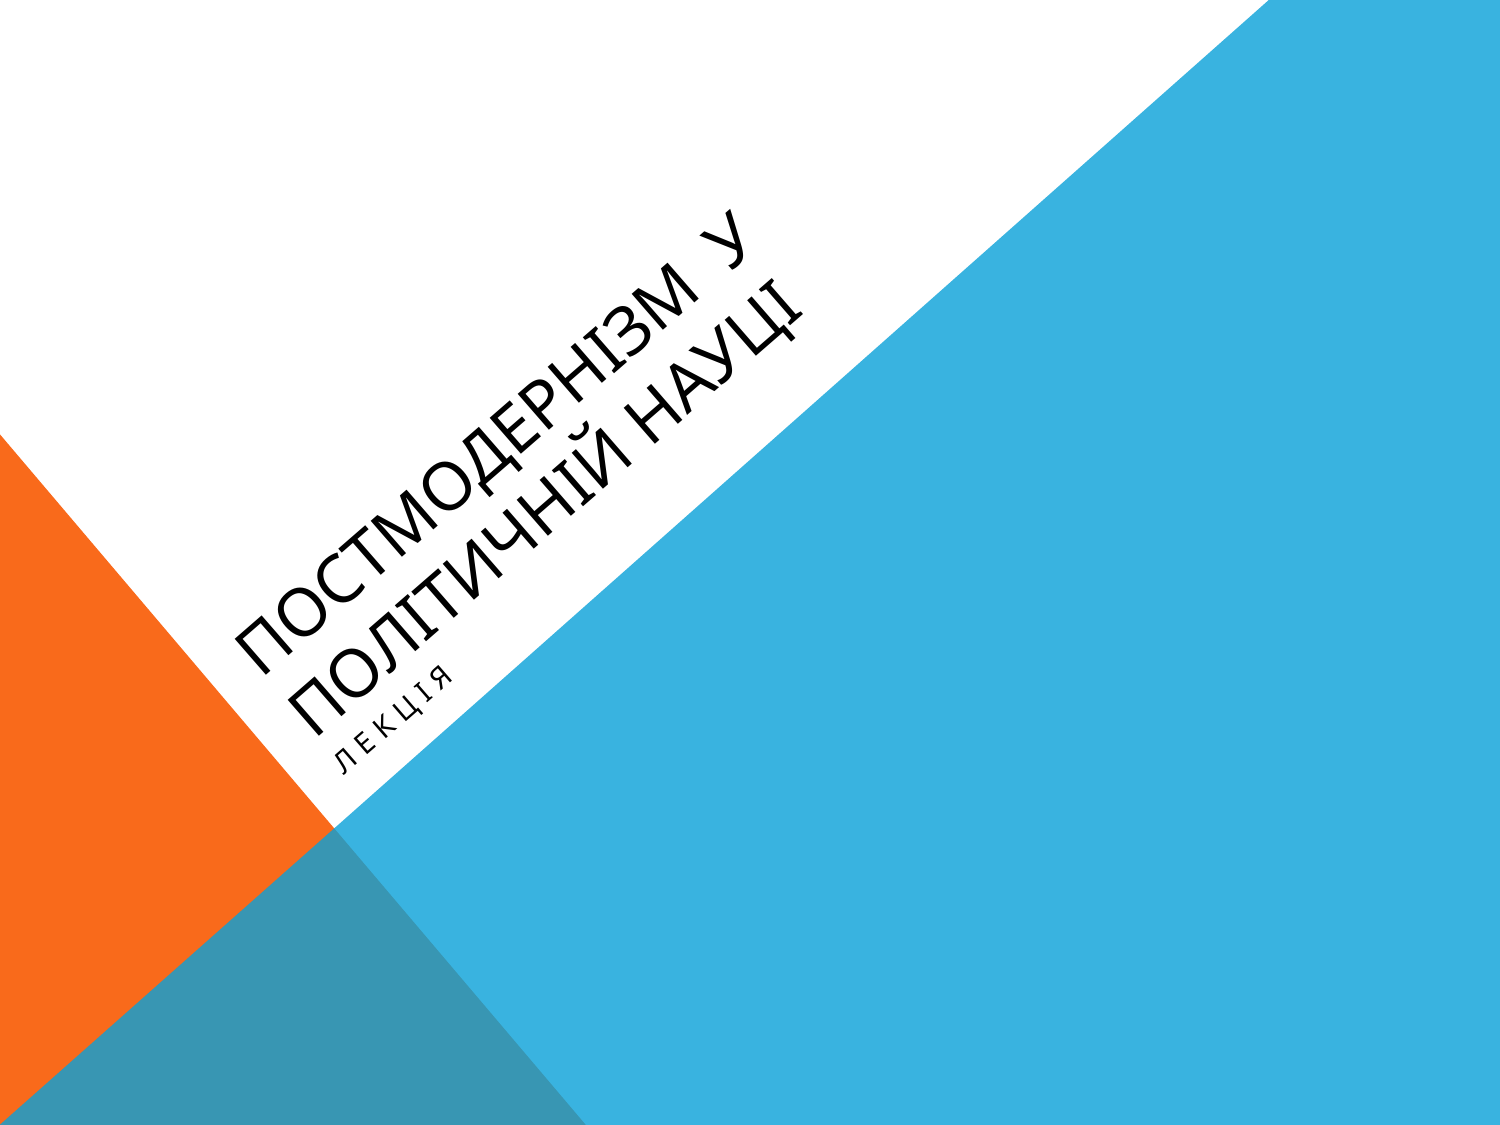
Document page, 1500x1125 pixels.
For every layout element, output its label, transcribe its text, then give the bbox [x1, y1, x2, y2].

subtitle лекція [312, 61, 1154, 804]
title Постмодернізм у політичній науці [182, 4, 1012, 761]
